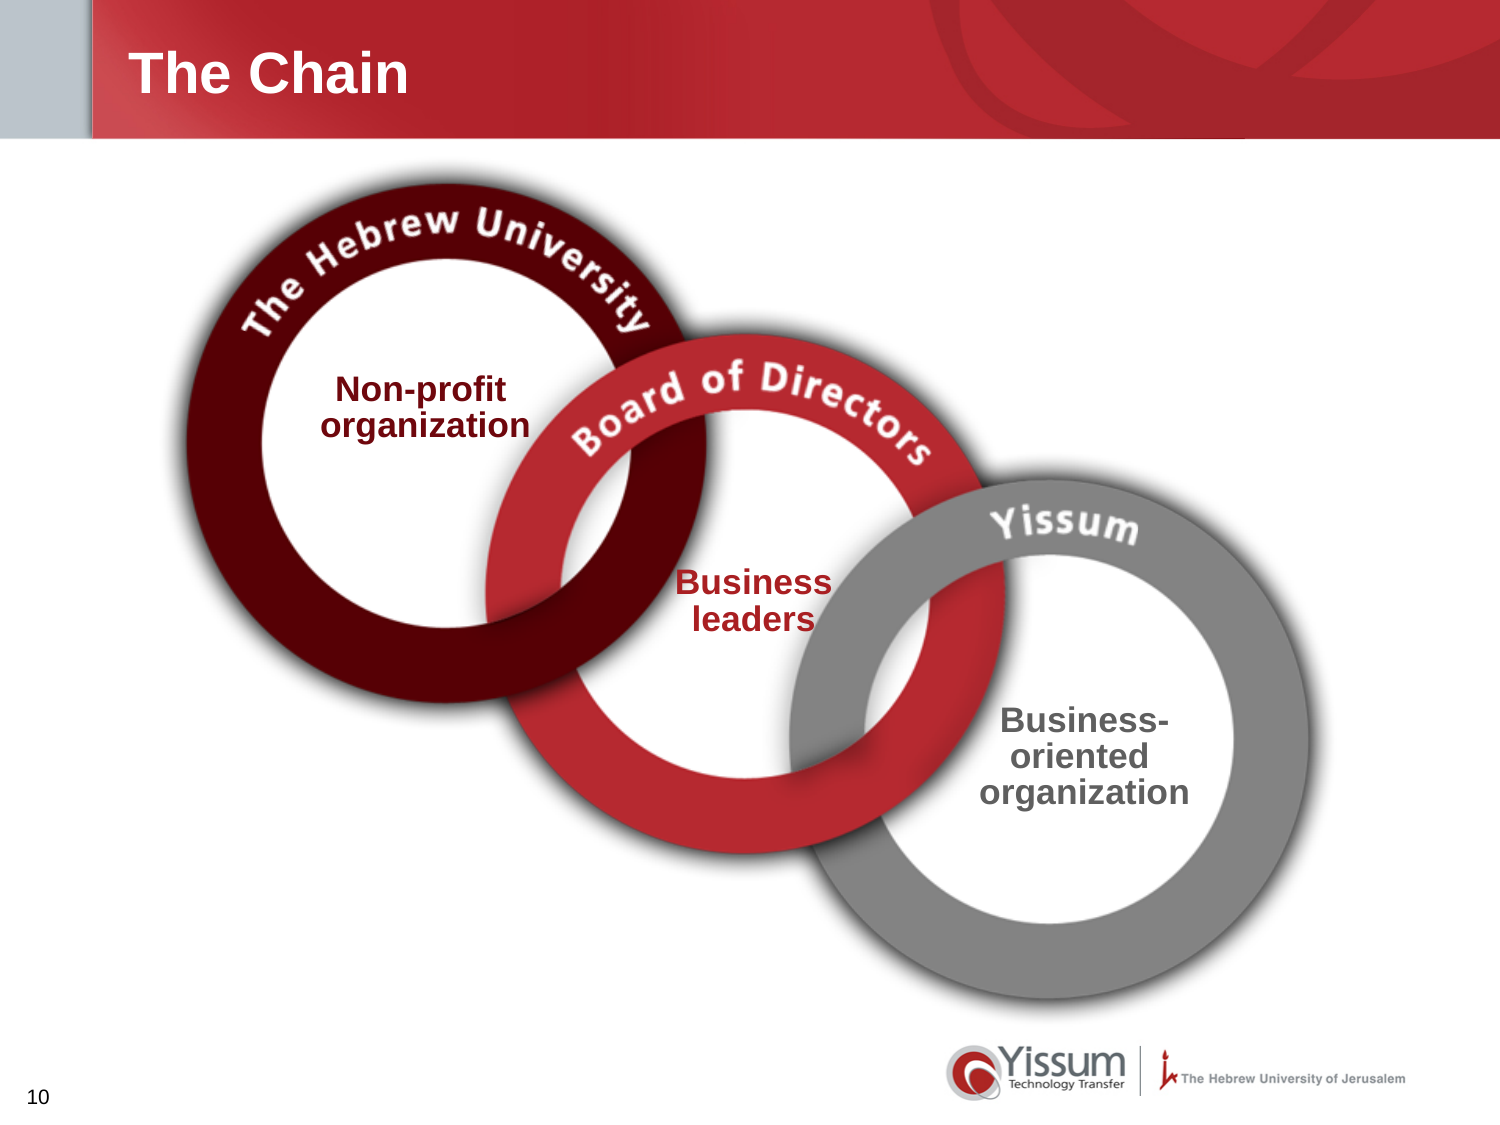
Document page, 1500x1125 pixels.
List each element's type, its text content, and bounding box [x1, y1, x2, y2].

title The Chain [113, 7, 1419, 134]
slide_number 10 [0, 1075, 77, 1125]
picture [0, 0, 1500, 1125]
